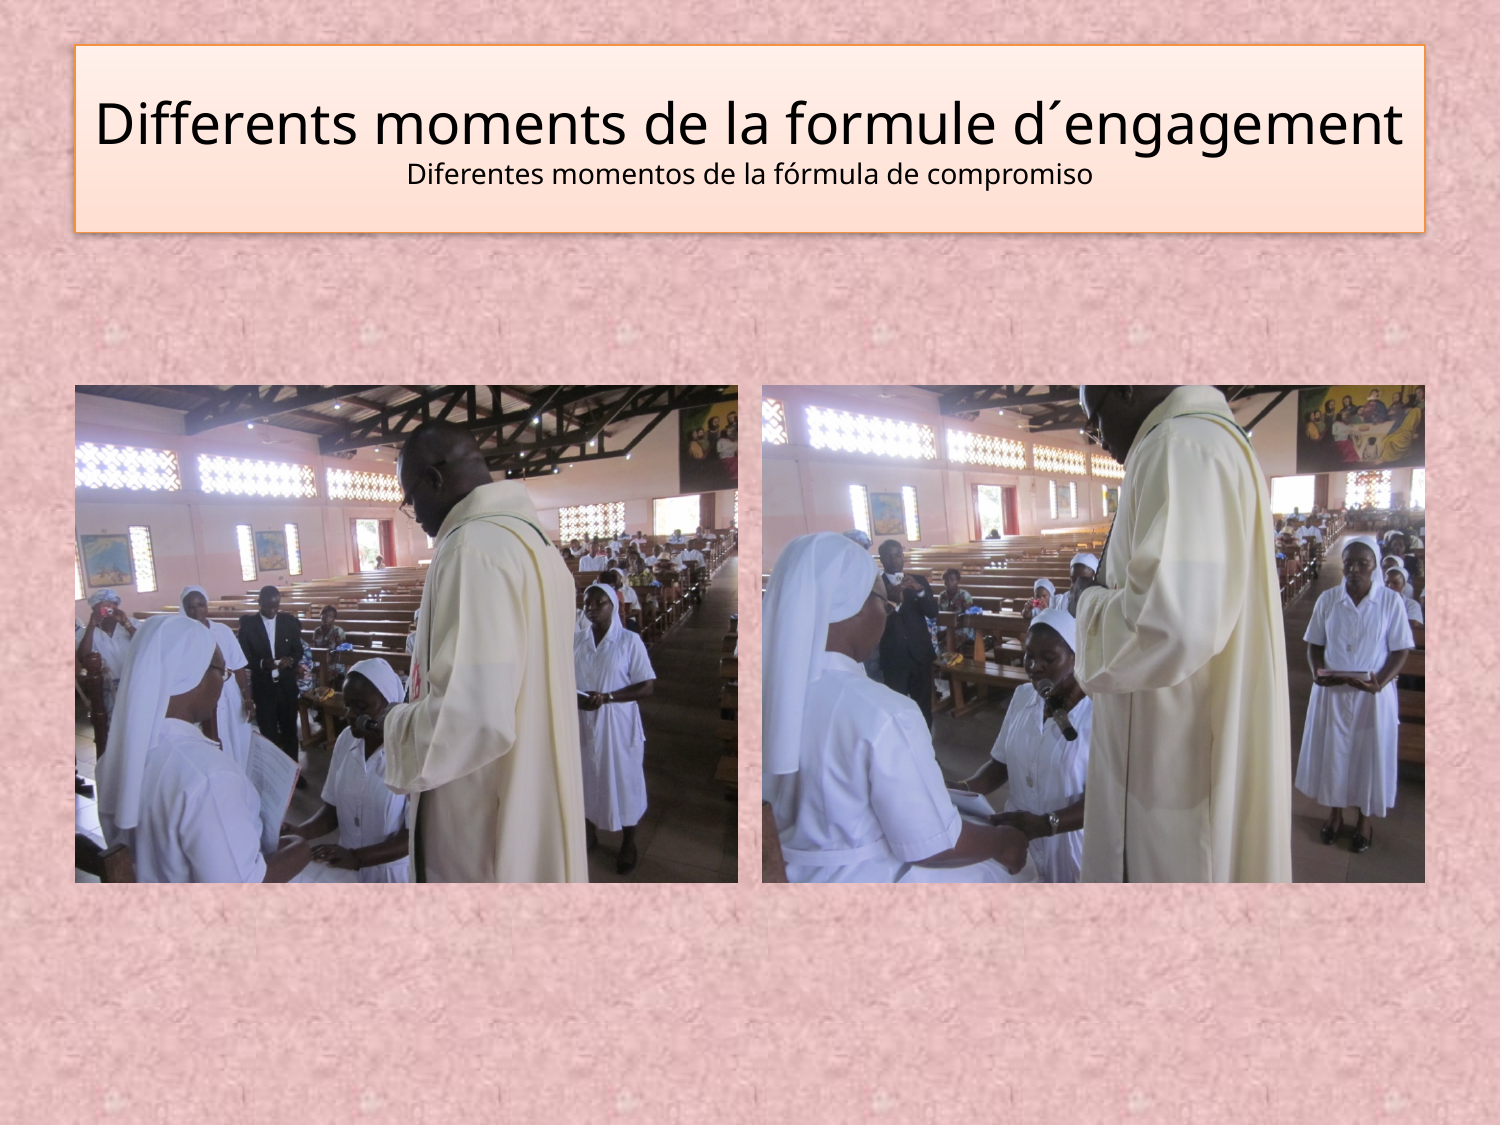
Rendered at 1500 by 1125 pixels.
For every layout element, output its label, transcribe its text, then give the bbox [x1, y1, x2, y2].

title Differents moments de la formule d´engagement Diferentes momentos de la fórmula de compromiso [74, 44, 1426, 233]
picture [0, 0, 1500, 1125]
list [74, 384, 738, 883]
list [762, 384, 1426, 883]
